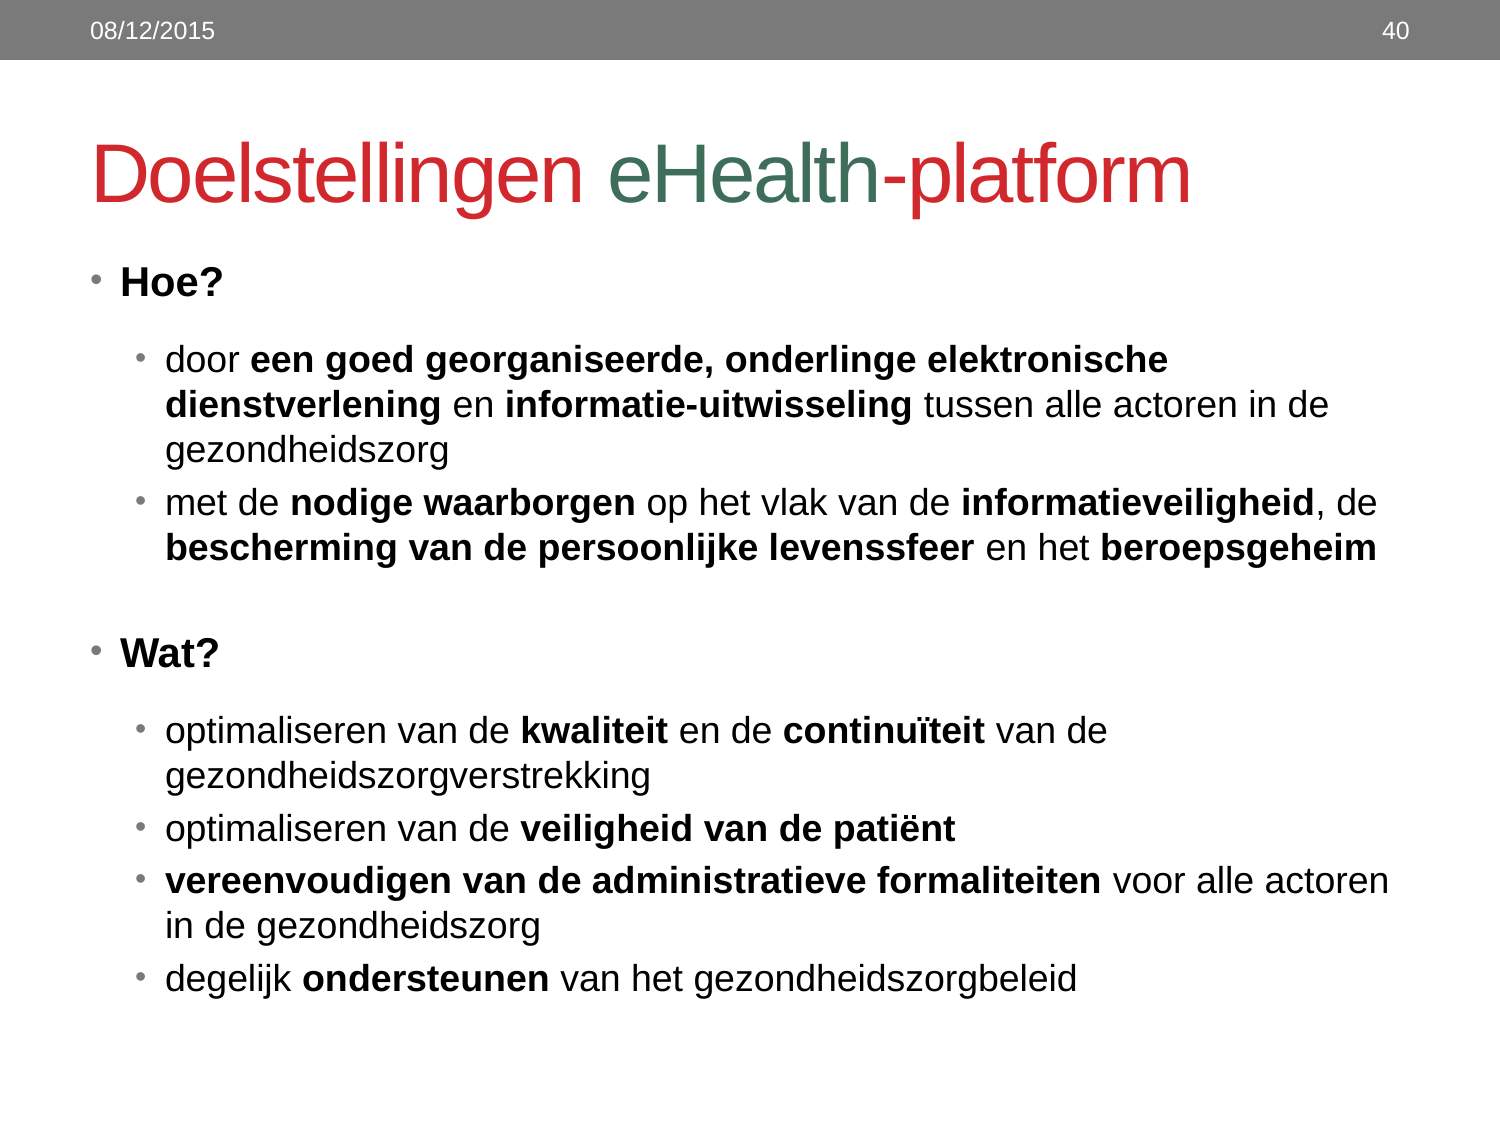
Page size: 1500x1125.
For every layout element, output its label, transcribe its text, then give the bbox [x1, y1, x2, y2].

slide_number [75, 3, 550, 57]
list Hoe? door een goed georganiseerde, onderlinge elektronische dienstverlening en informatie-uitwisseling tussen alle actoren in de gezondheidszorg met de nodige waarborgen op het vlak van de informatieveiligheid, de bescherming van de persoonlijke levenssfeer en het beroepsgeheim Wat? optimaliseren van de kwaliteit en de continuïteit van de gezondheidszorgverstrekking optimaliseren van de veiligheid van de patiënt vereenvoudigen van de administratieve formaliteiten voor alle actoren in de gezondheidszorg degelijk ondersteunen van het gezondheidszorgbeleid [75, 218, 1432, 1094]
title Doelstellingen eHealth-platform [75, 87, 1425, 250]
slide_number 40 [1250, 3, 1425, 57]
